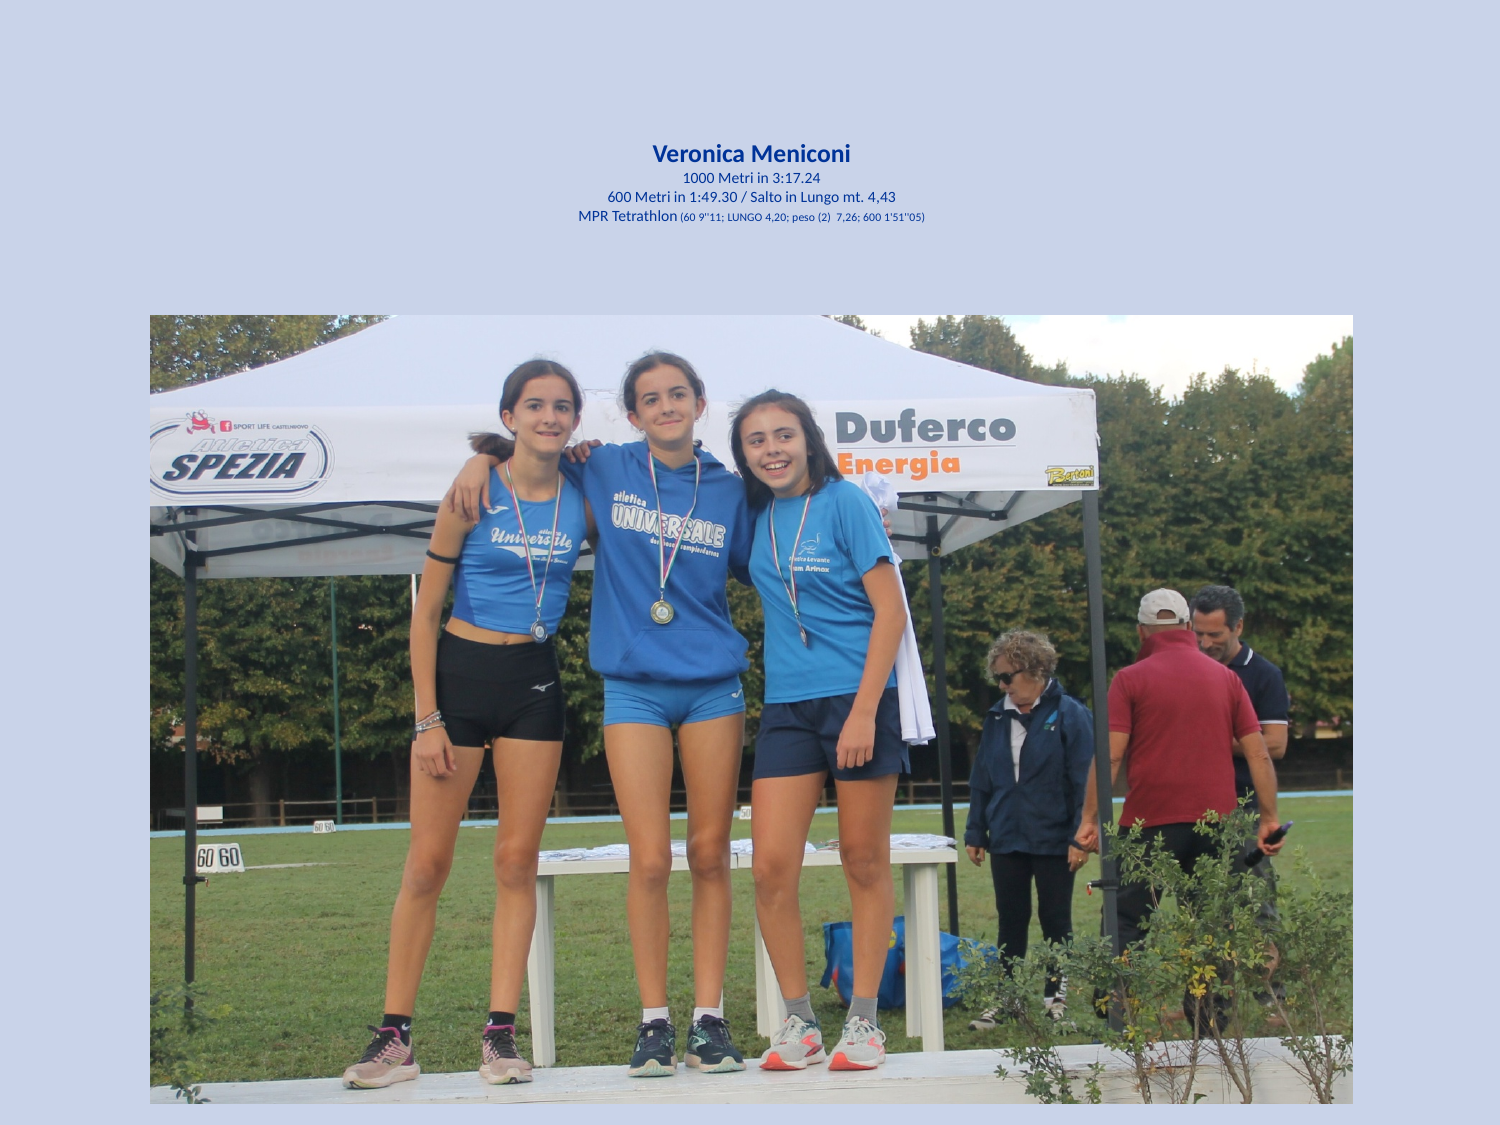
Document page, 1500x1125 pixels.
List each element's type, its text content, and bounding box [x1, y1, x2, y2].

picture [150, 315, 1354, 1104]
title Veronica Meniconi 1000 Metri in 3:17.24 600 Metri in 1:49.30 / Salto in Lungo mt. 4,43 MPR Tetrathlon (60 9''11; LUNGO 4,20; peso (2) 7,26; 600 1'51''05) [76, 34, 1427, 327]
